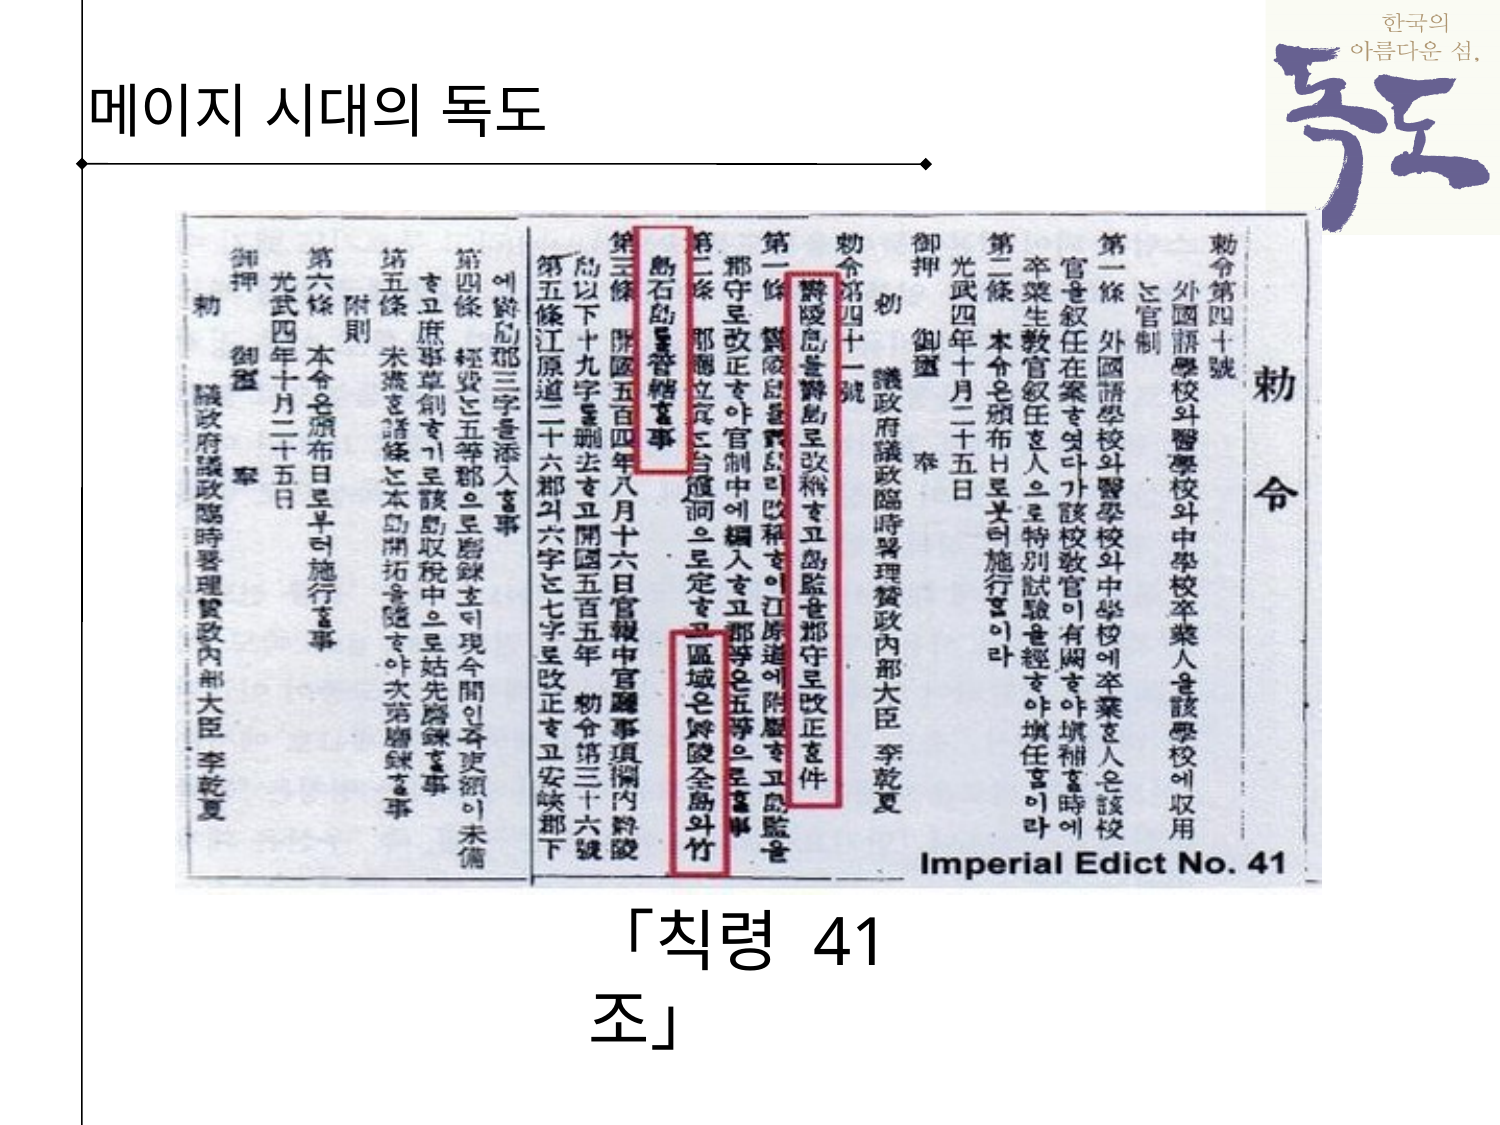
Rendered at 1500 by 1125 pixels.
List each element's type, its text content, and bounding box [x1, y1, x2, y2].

text_box 「칙령 41조」 [572, 904, 1045, 1092]
text_box 메이지 시대의 독도 [72, 66, 579, 152]
text_box [1264, 0, 1500, 236]
picture [175, 210, 1322, 895]
